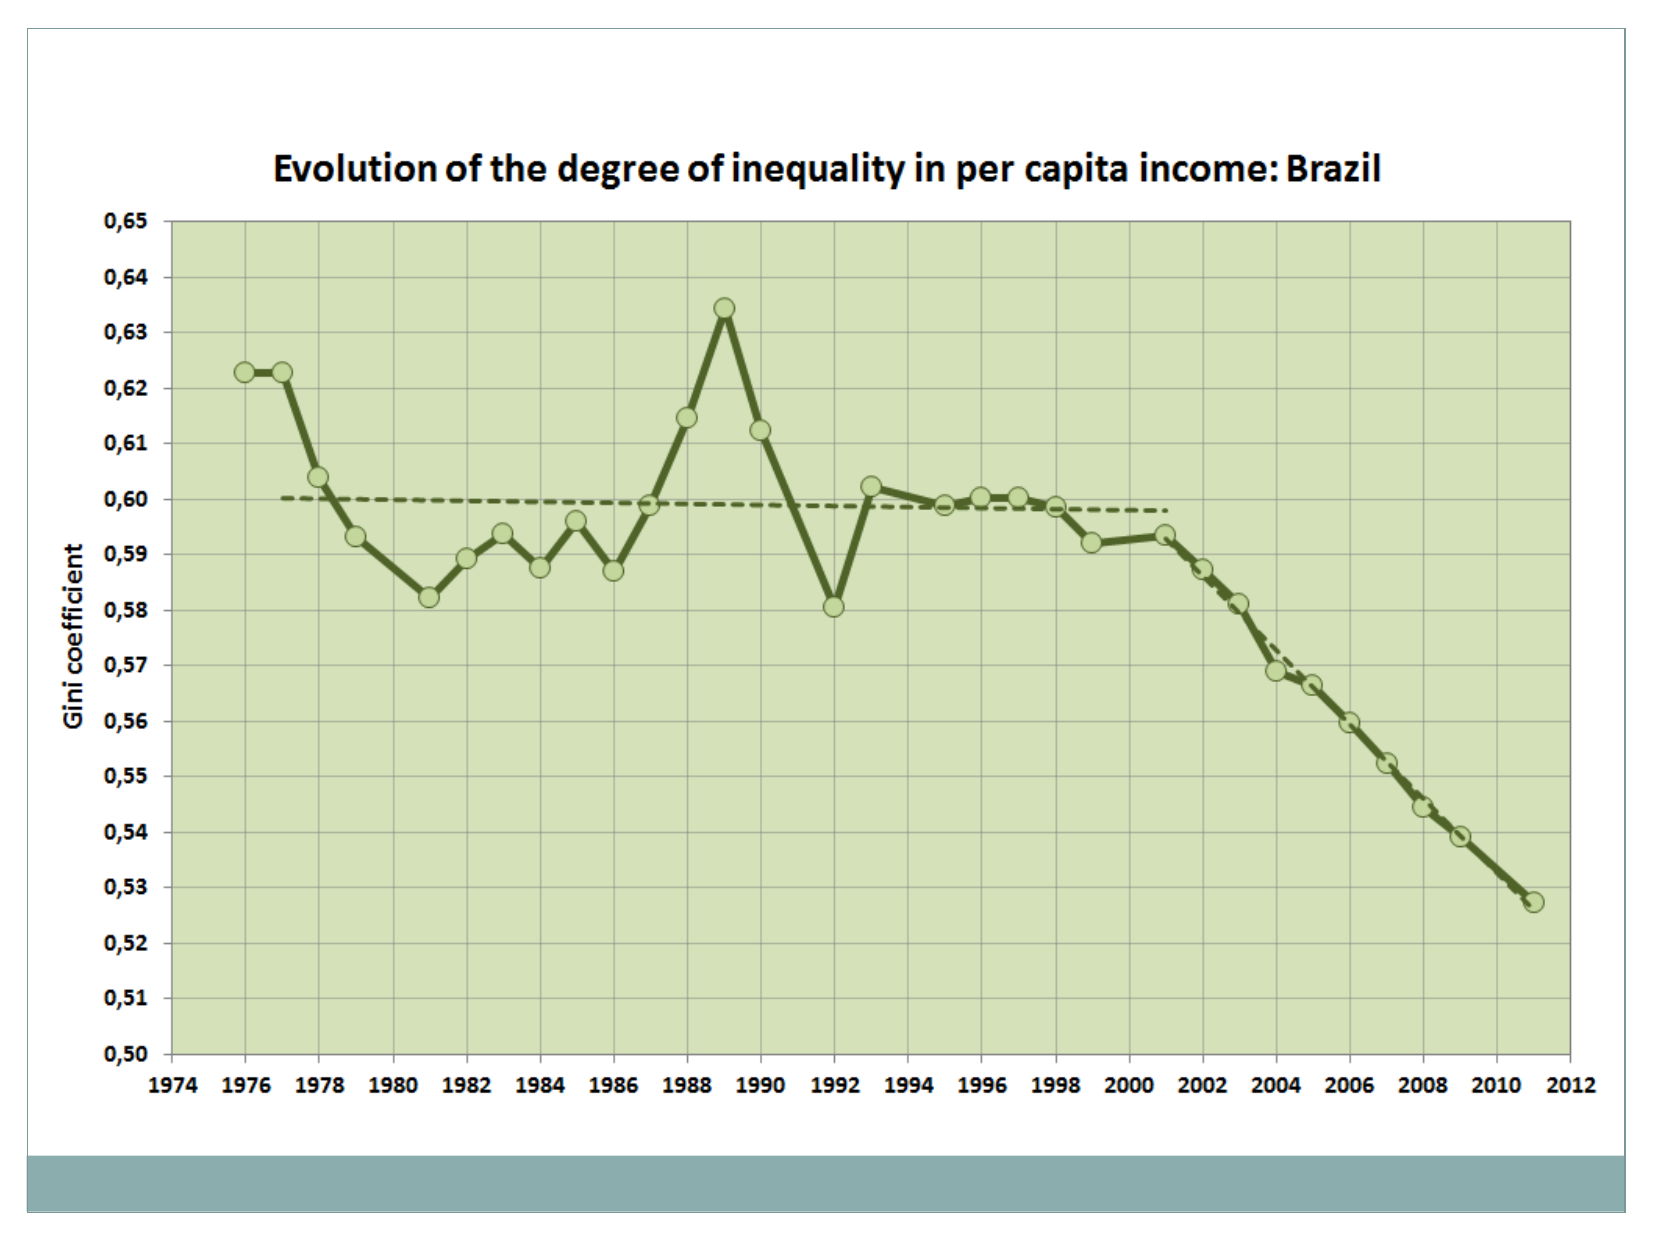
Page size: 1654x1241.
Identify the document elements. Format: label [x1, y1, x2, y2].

picture [34, 125, 1620, 1115]
